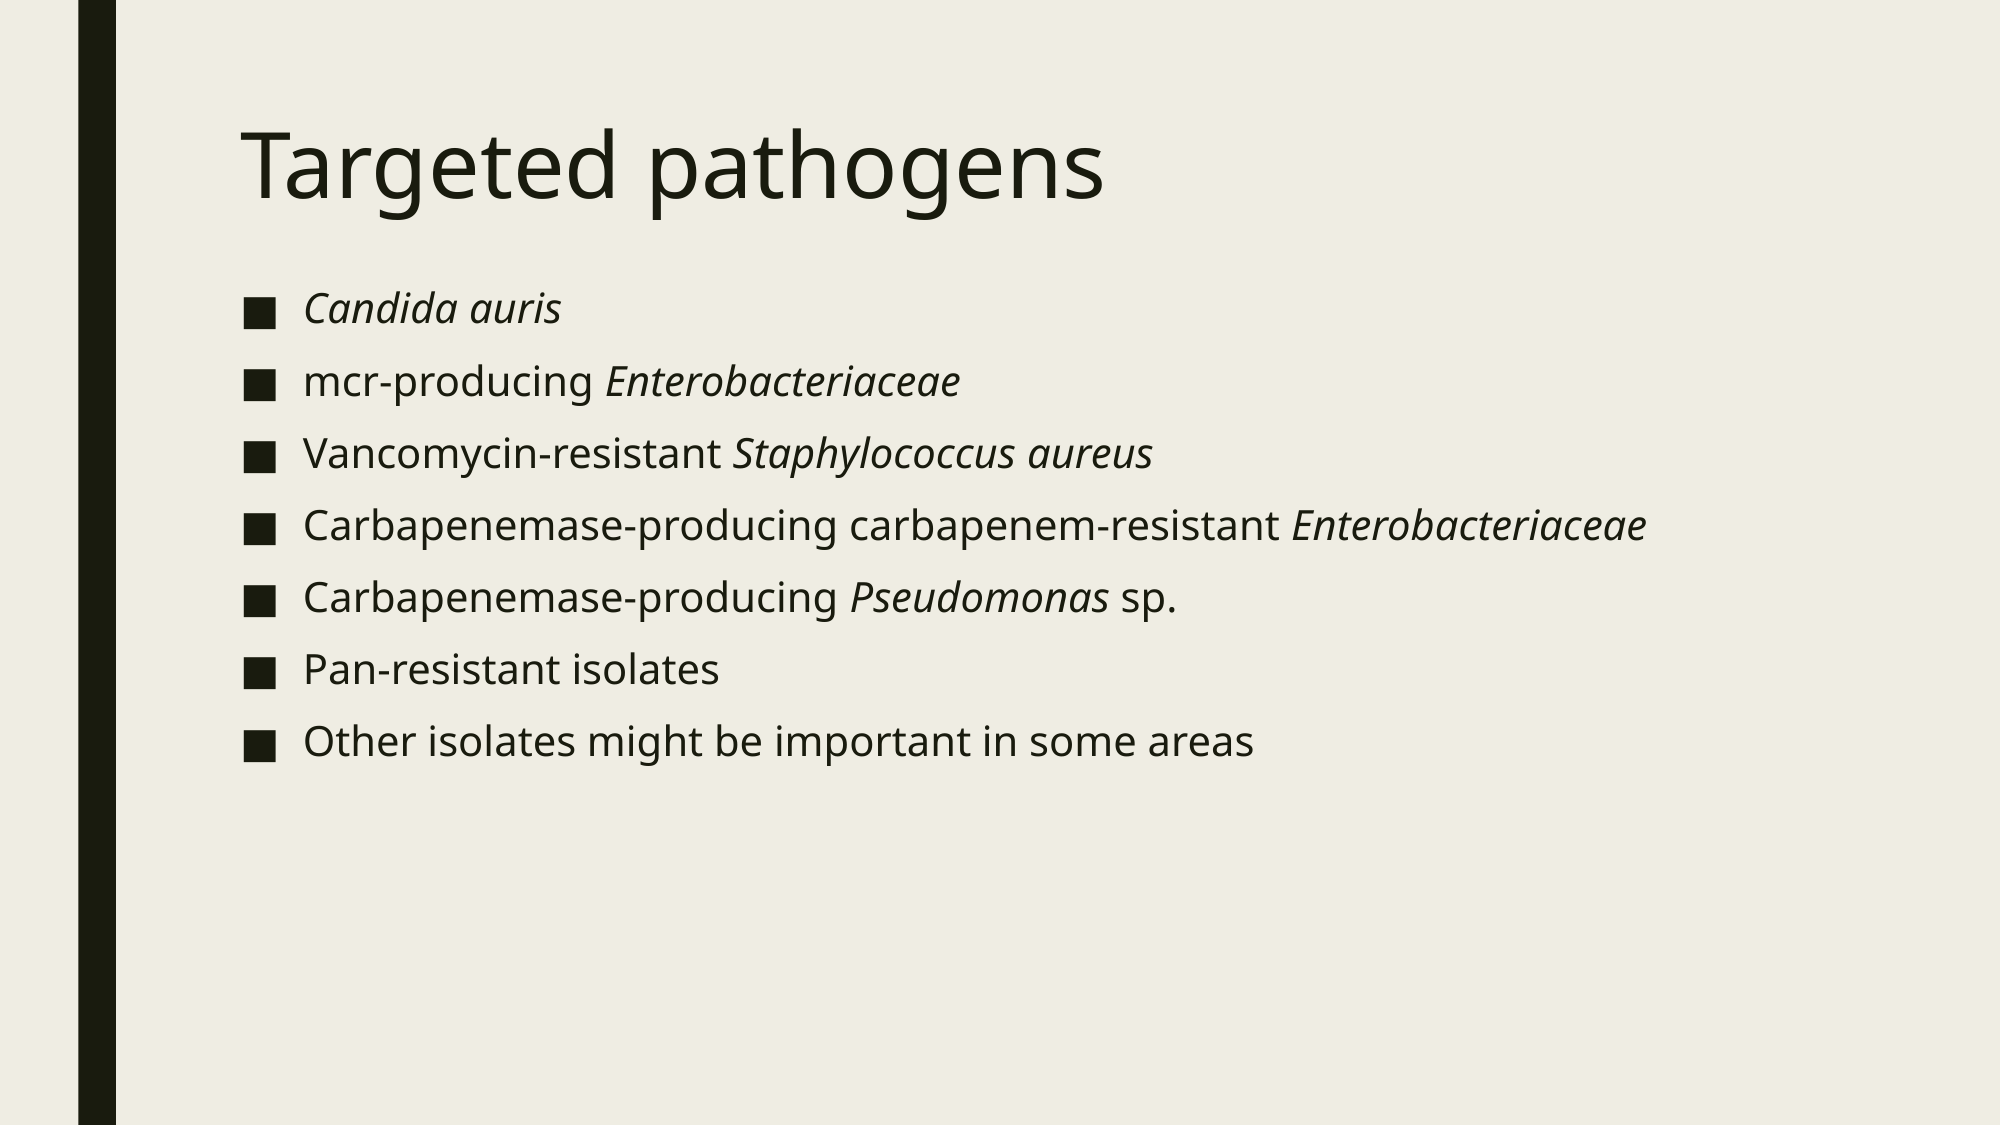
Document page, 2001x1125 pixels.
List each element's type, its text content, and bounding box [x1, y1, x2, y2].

list Candida auris mcr-producing Enterobacteriaceae Vancomycin-resistant Staphylococcus aureus Carbapenemase-producing carbapenem-resistant Enterobacteriaceae Carbapenemase-producing Pseudomonas sp. Pan-resistant isolates Other isolates might be important in some areas [225, 278, 1800, 963]
title Targeted pathogens [225, 112, 1800, 278]
